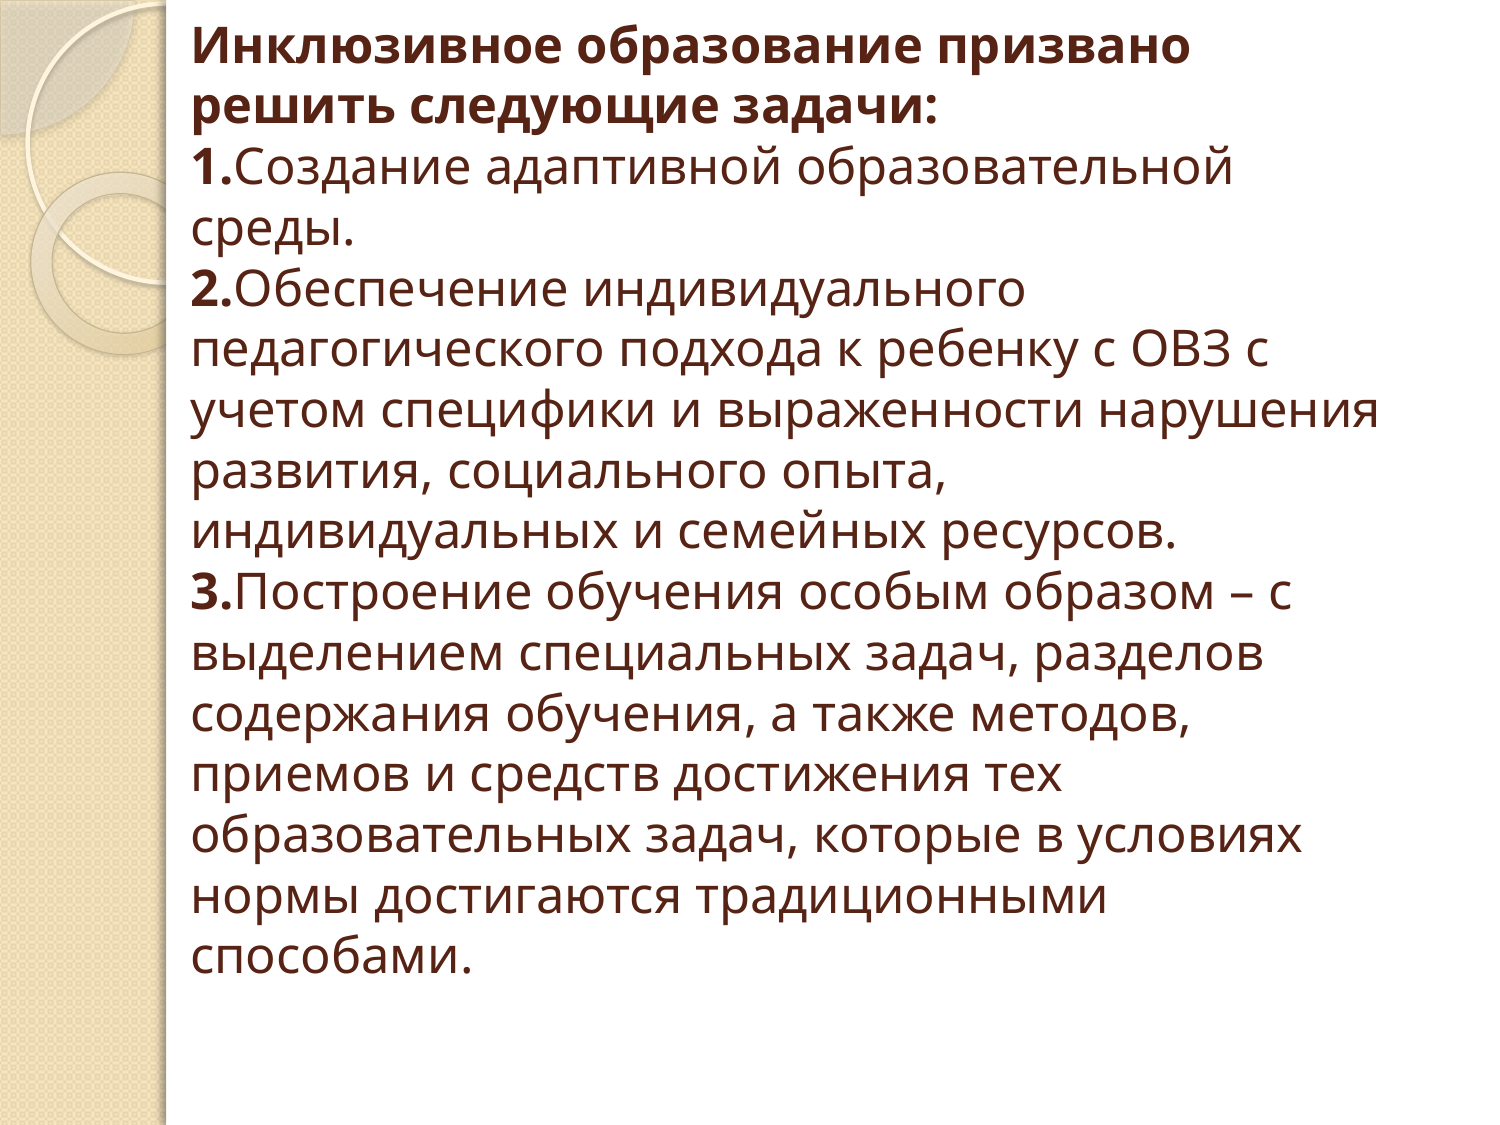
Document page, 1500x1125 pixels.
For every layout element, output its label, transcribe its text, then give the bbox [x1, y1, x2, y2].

title Инклюзивное образование призвано решить следующие задачи: 1.Создание адаптивной образовательной среды. 2.Обеспечение индивидуального педагогического подхода к ребенку с ОВЗ с учетом специфики и выраженности нарушения развития, социального опыта, индивидуальных и семейных ресурсов. 3.Построение обучения особым образом – с выделением специальных задач, разделов содержания обучения, а также методов, приемов и средств достижения тех образовательных задач, которые в условиях нормы достигаются традиционными способами. [175, 0, 1406, 1090]
